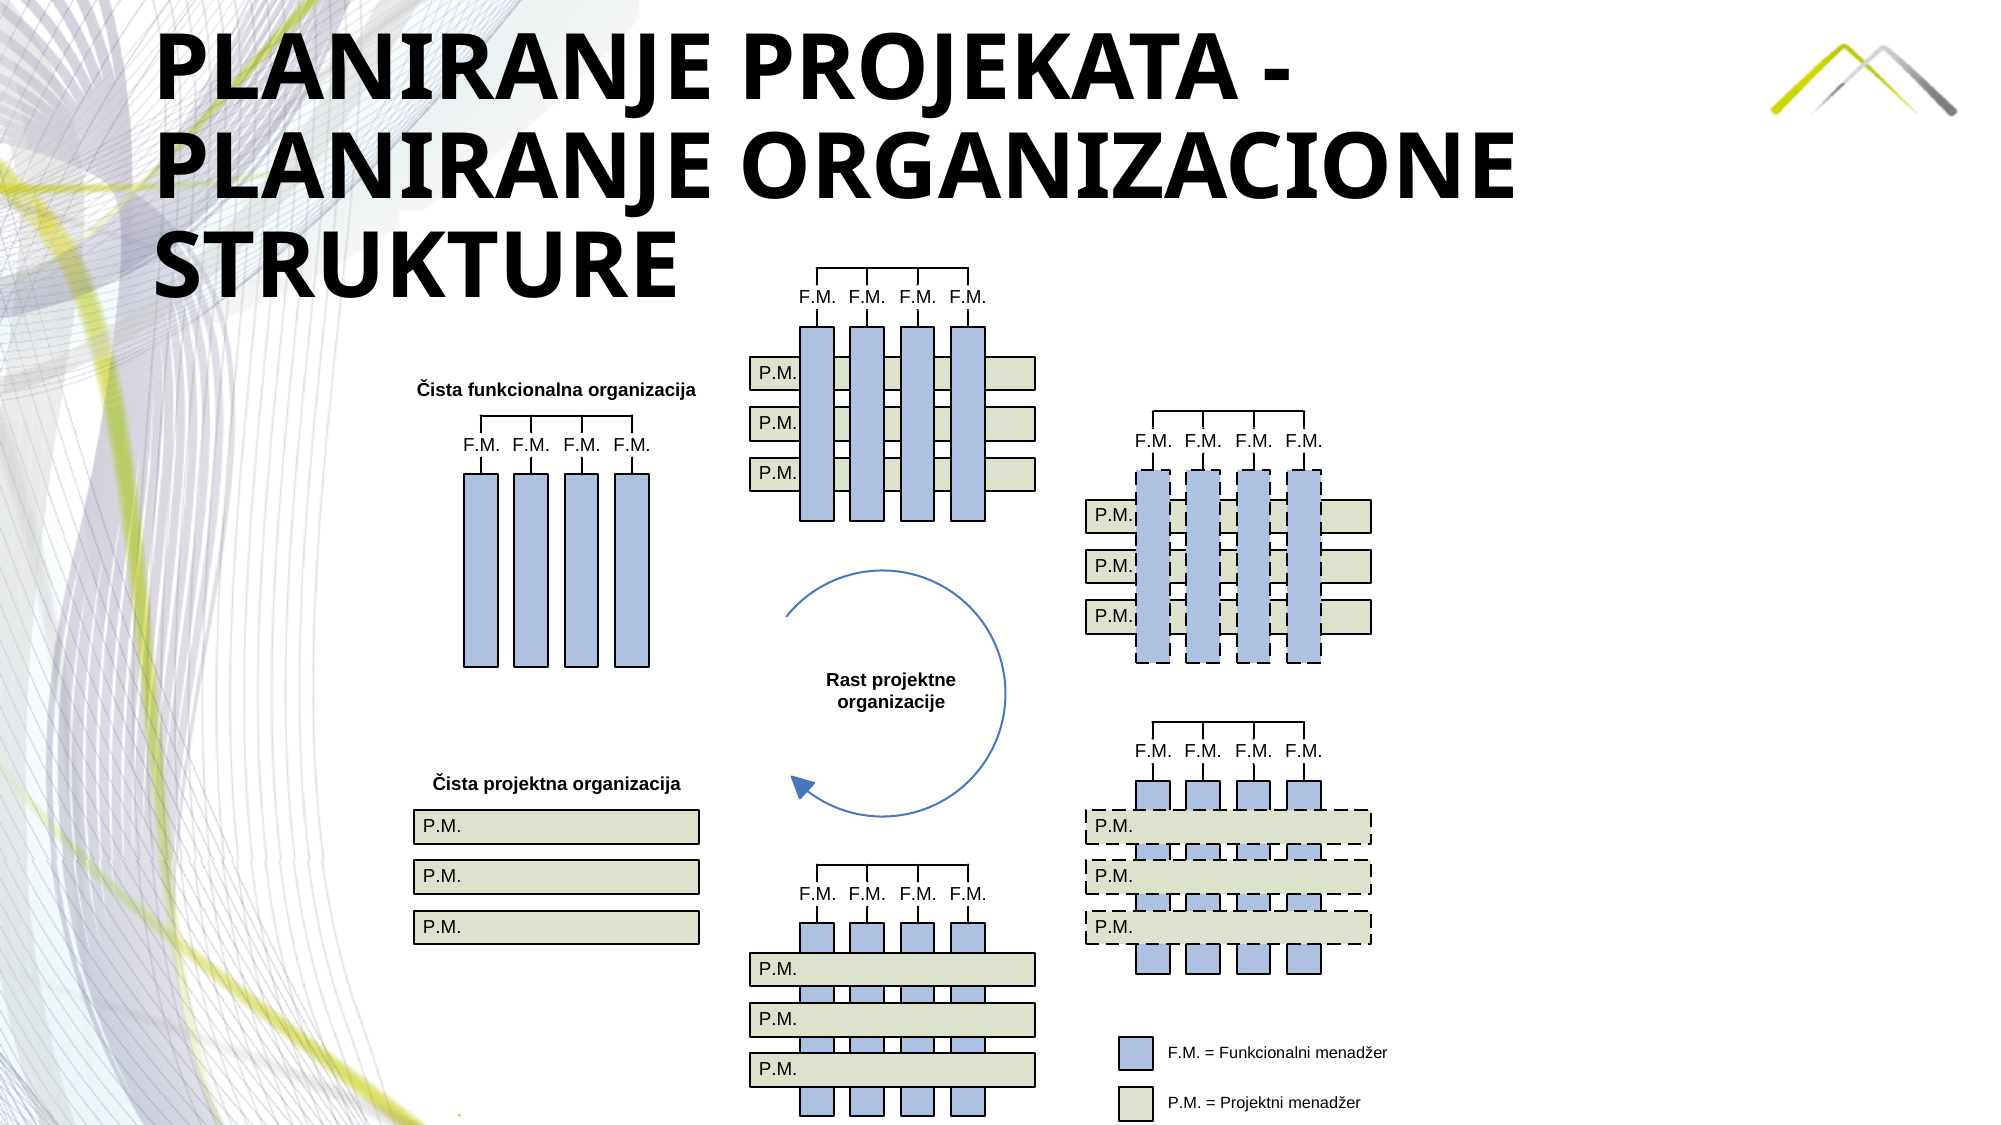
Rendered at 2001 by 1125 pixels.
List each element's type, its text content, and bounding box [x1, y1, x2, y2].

picture [1718, 0, 2000, 167]
picture [0, 0, 661, 1125]
title PLANIRANJE PROJEKATA - PLANIRANJE ORGANIZACIONE STRUKTURE [137, 59, 1863, 278]
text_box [409, 263, 1396, 1125]
